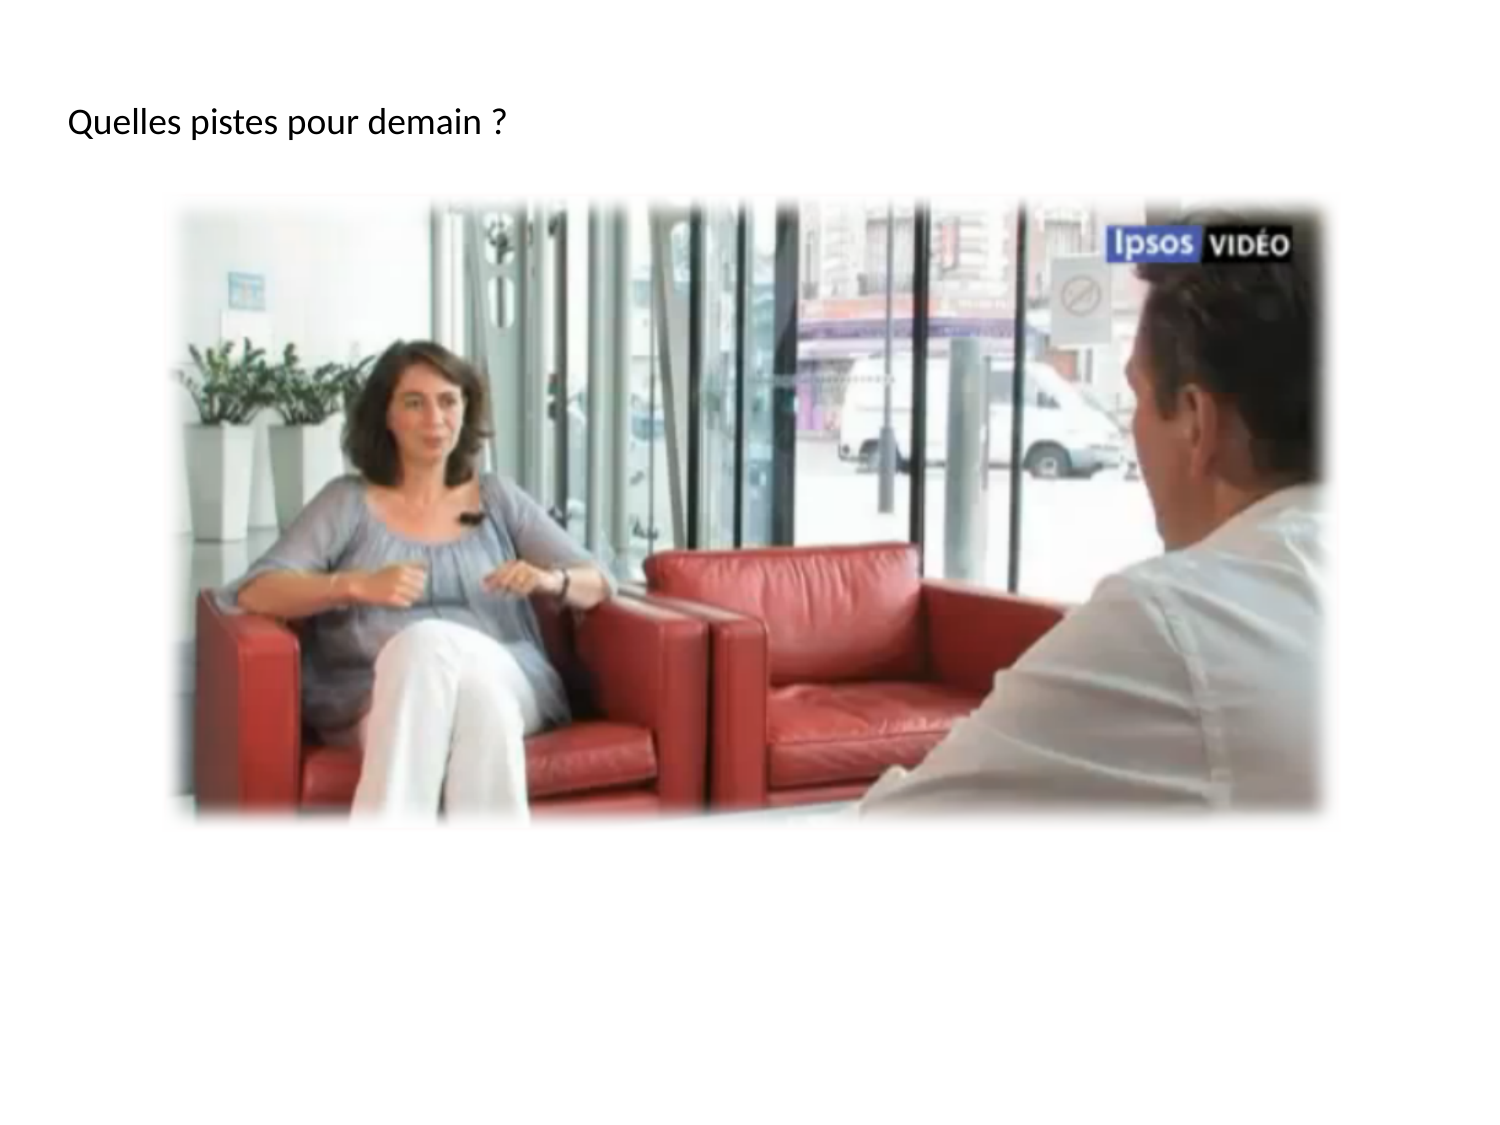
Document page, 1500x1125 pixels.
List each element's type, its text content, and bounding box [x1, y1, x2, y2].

picture [161, 192, 1341, 833]
text_box Quelles pistes pour demain ? [53, 89, 1258, 150]
